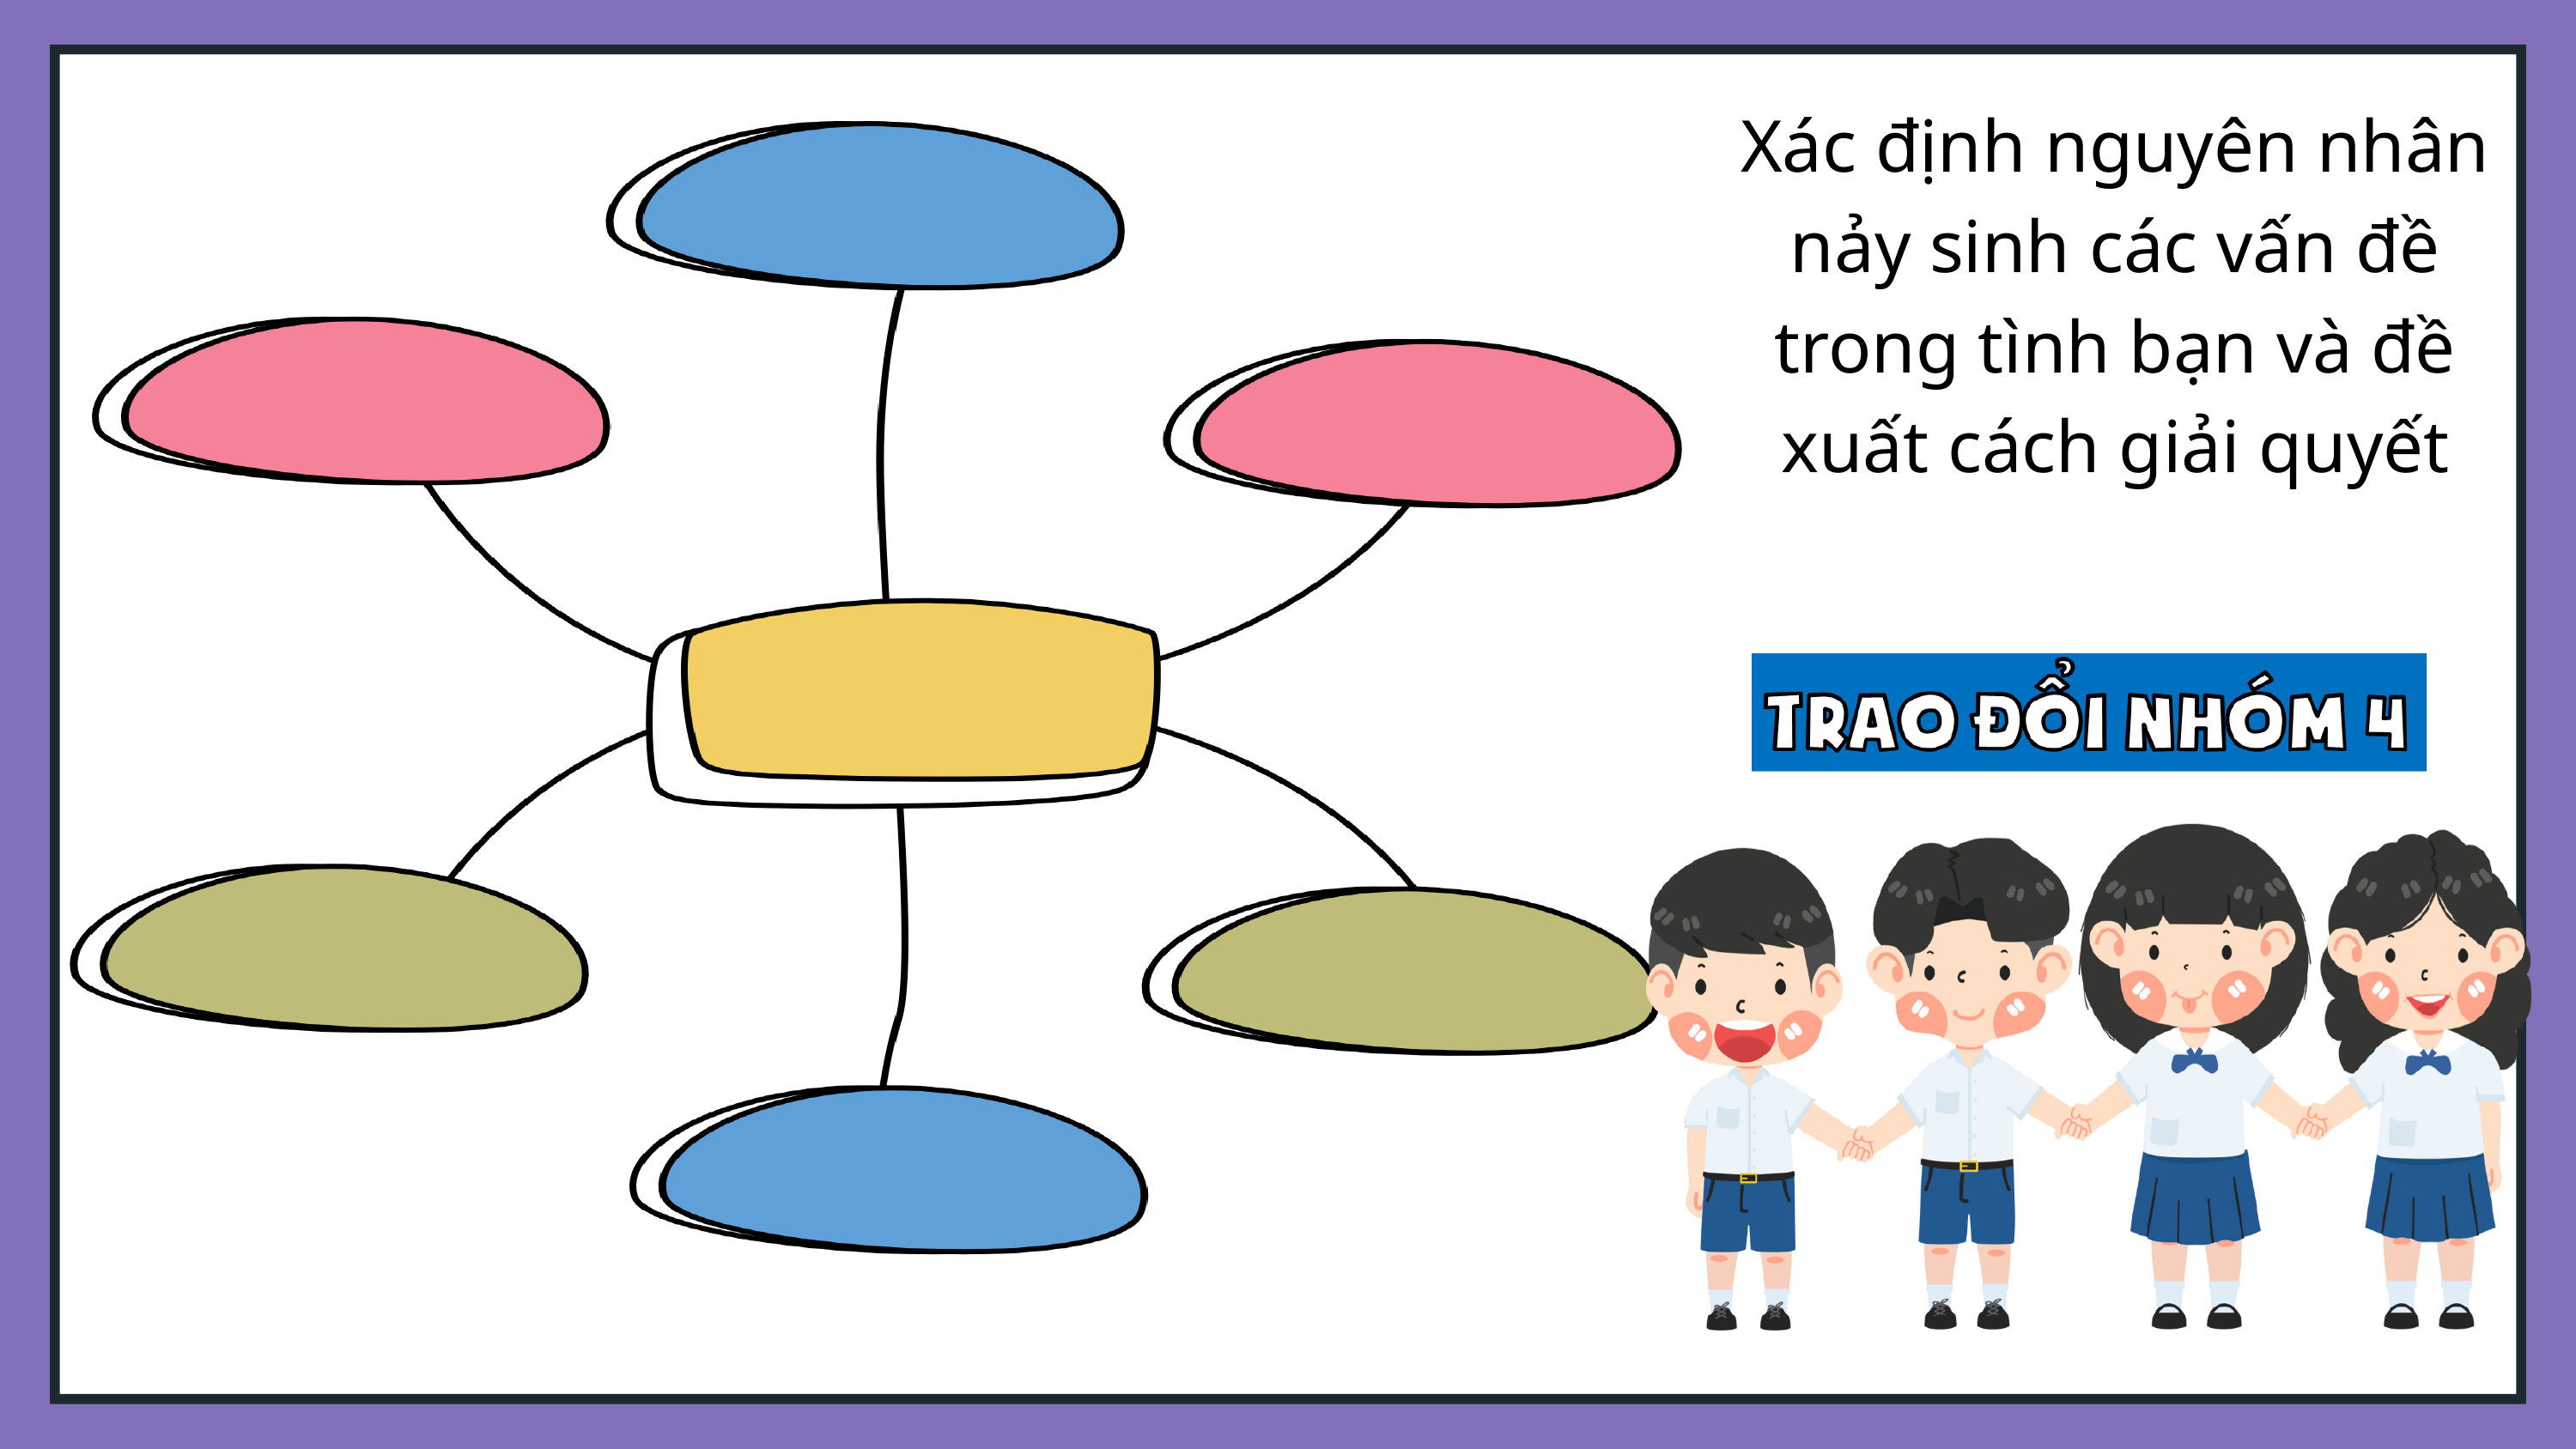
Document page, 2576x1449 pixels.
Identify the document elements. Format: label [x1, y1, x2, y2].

picture [1646, 653, 2531, 1331]
text_box [49, 44, 2527, 1404]
